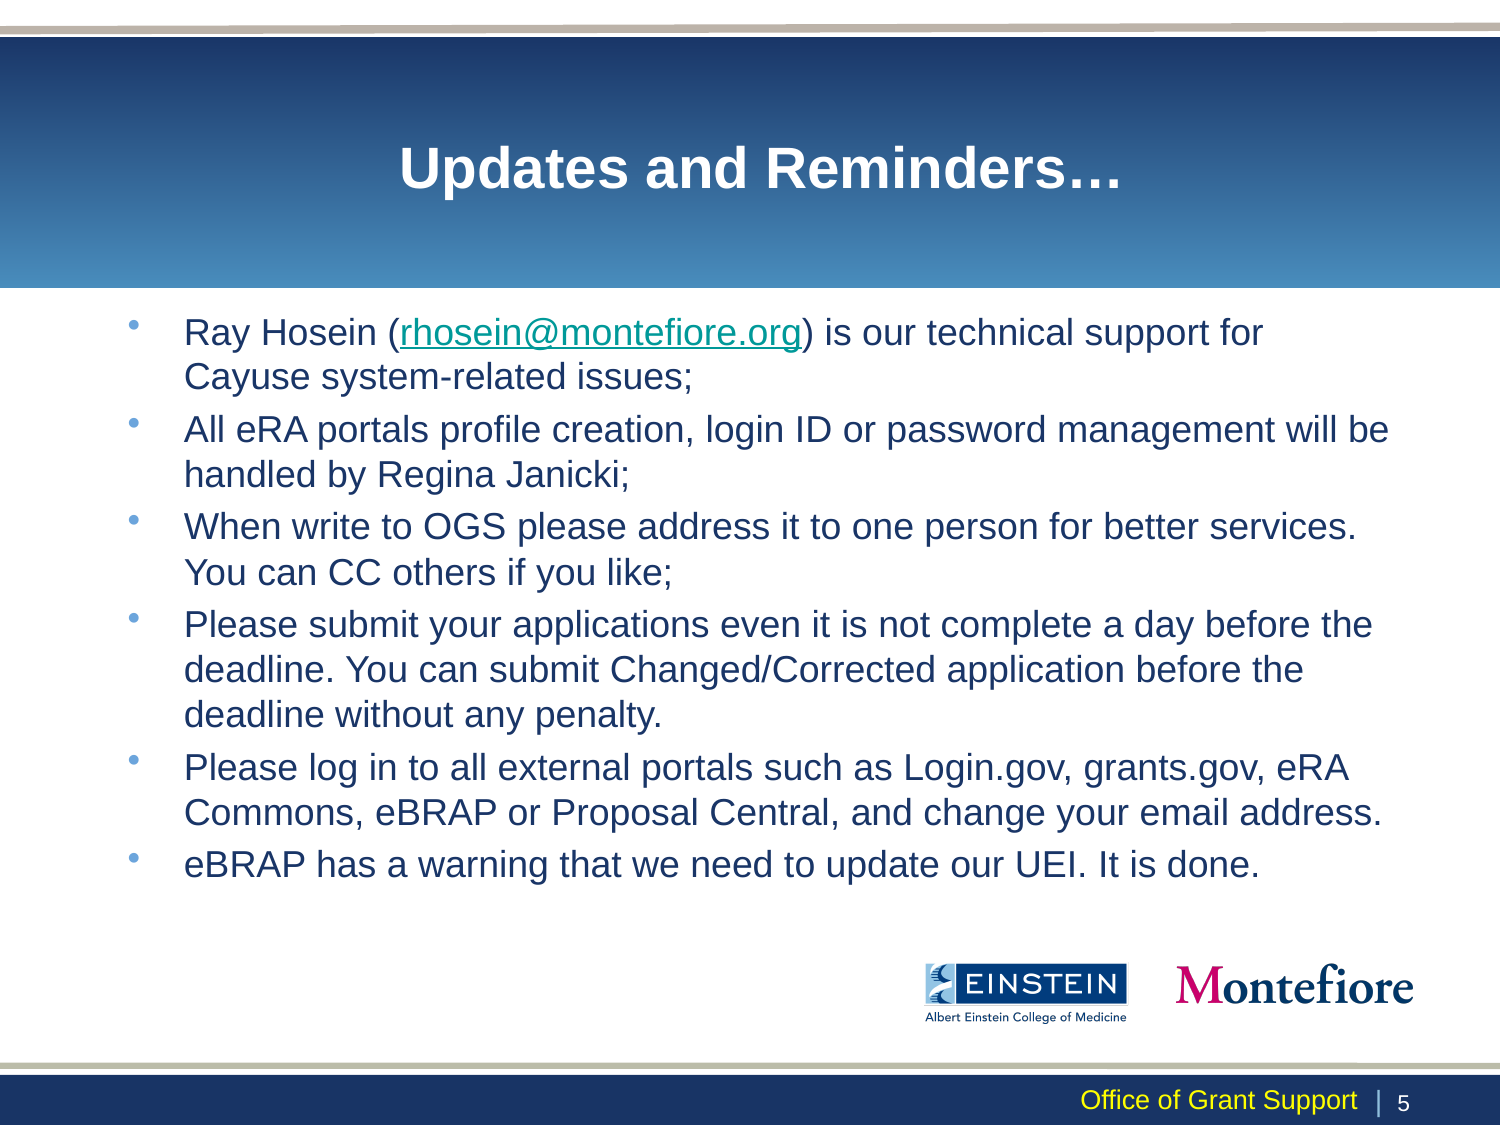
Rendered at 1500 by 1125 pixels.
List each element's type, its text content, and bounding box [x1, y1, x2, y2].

title Updates and Reminders… [112, 81, 1413, 250]
text_box Office of Grant Support [1065, 1074, 1373, 1123]
picture [924, 962, 1413, 1024]
list Ray Hosein (rhosein@montefiore.org) is our technical support for Cayuse system-related issues; All eRA portals profile creation, login ID or password management will be handled by Regina Janicki; When write to OGS please address it to one person for better services. You can CC others if you like; Please submit your applications even it is not complete a day before the deadline. You can submit Changed/Corrected application before the deadline without any penalty. Please log in to all external portals such as Login.gov, grants.gov, eRA Commons, eBRAP or Proposal Central, and change your email address. eBRAP has a warning that we need to update our UEI. It is done. [112, 299, 1413, 913]
slide_number | 4 [1312, 1074, 1426, 1125]
